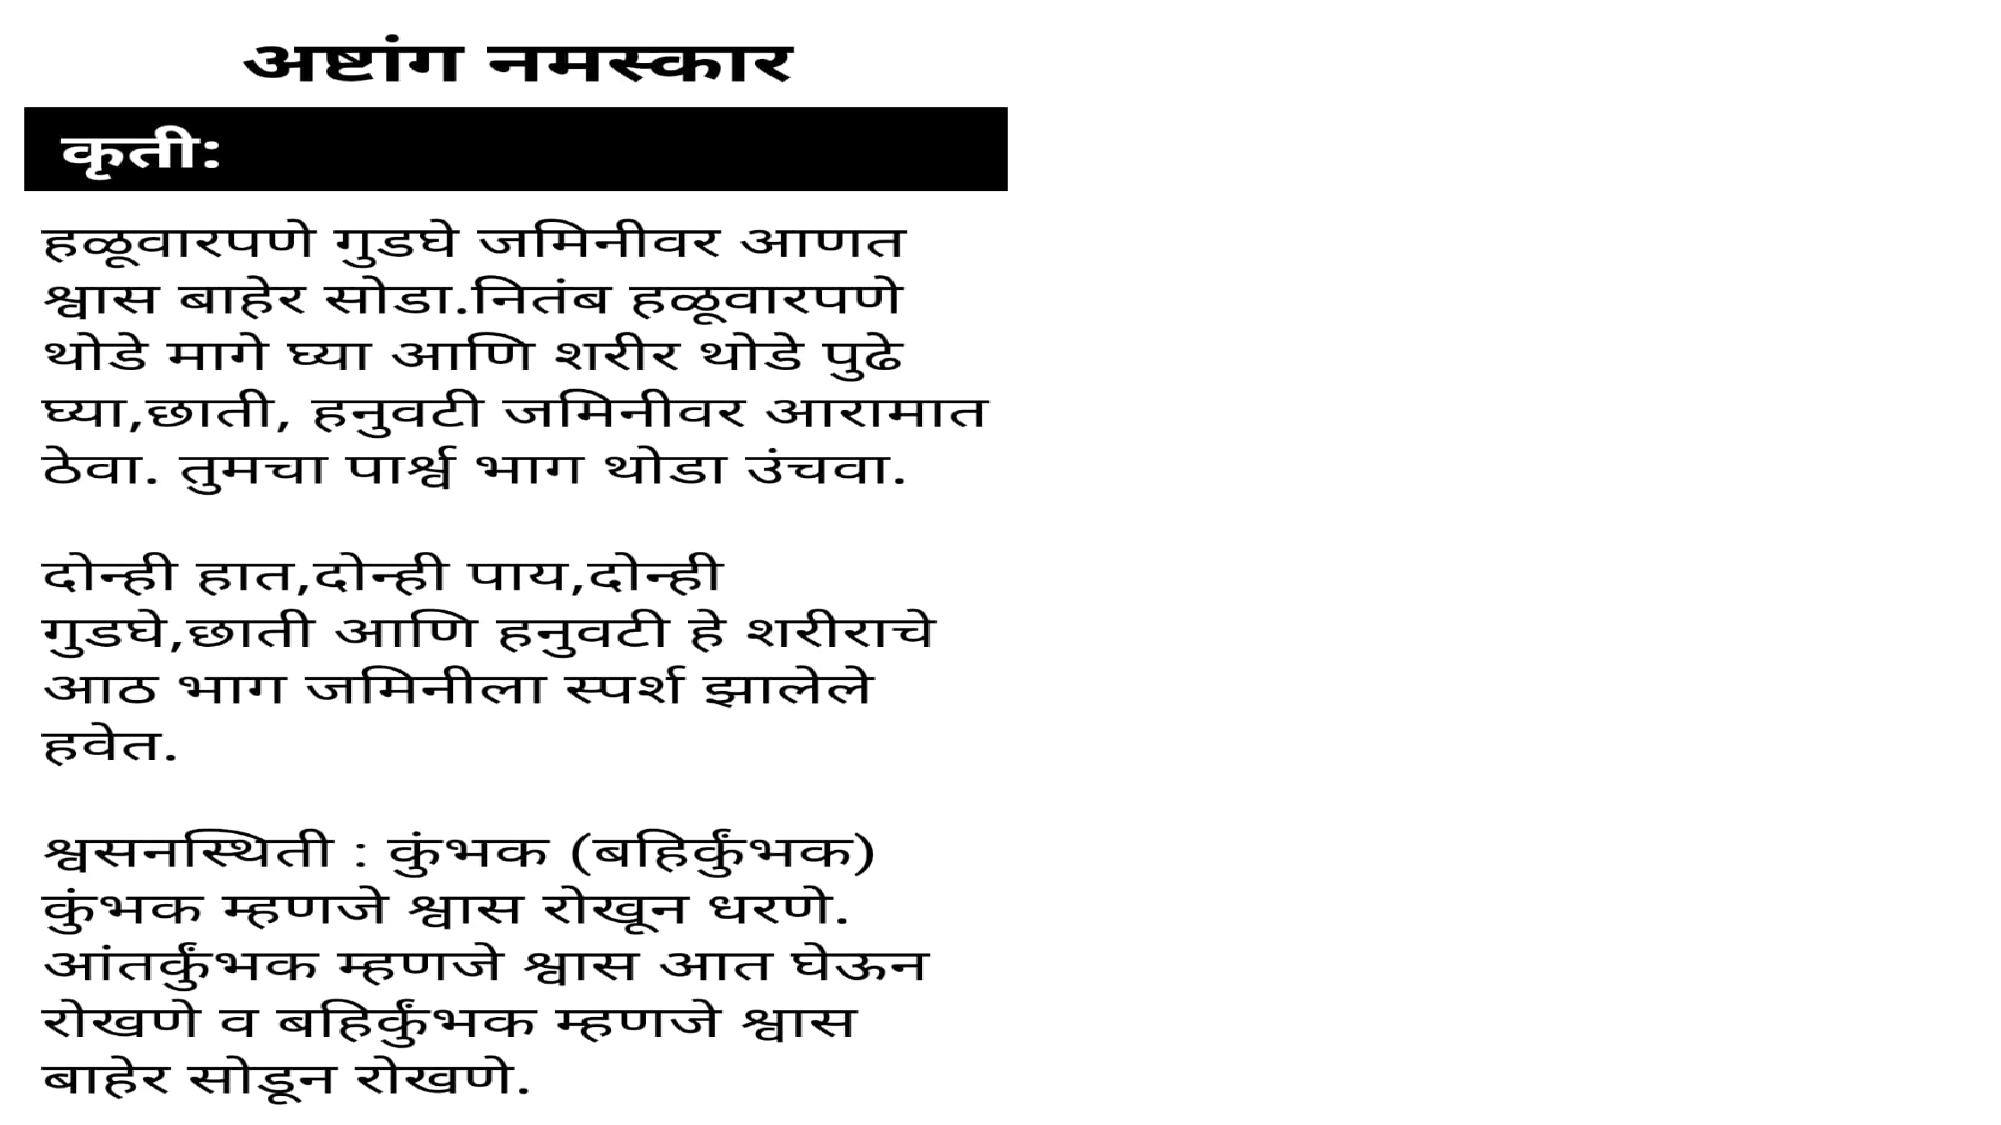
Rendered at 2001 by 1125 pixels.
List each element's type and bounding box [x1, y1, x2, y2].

picture [0, 0, 1082, 1125]
